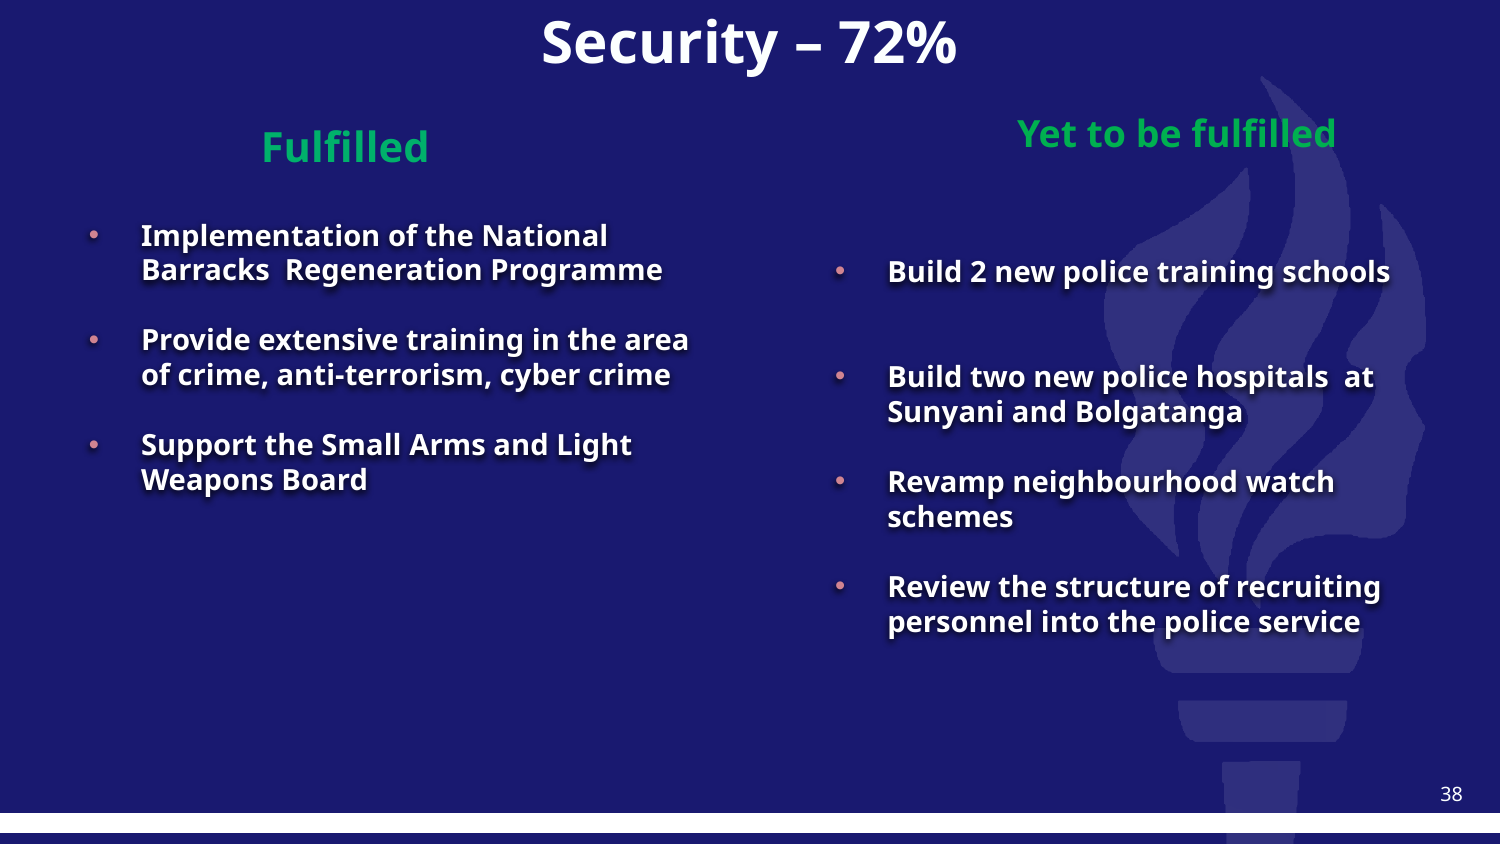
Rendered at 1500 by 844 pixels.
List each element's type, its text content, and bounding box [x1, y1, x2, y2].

text_box Yet to be fulfilled [990, 101, 1365, 163]
list Implementation of the National Barracks Regeneration Programme Provide extensive training in the area of crime, anti-terrorism, cyber crime Support the Small Arms and Light Weapons Board [50, 201, 708, 751]
picture [0, 0, 1500, 844]
slide_number 38 [1387, 762, 1479, 829]
text_box Fulfilled [76, 112, 614, 180]
title Security – 72% [50, 0, 1450, 91]
list Build 2 new police training schools Build two new police hospitals at Sunyani and Bolgatanga Revamp neighbourhood watch schemes Review the structure of recruiting personnel into the police service [796, 202, 1450, 750]
